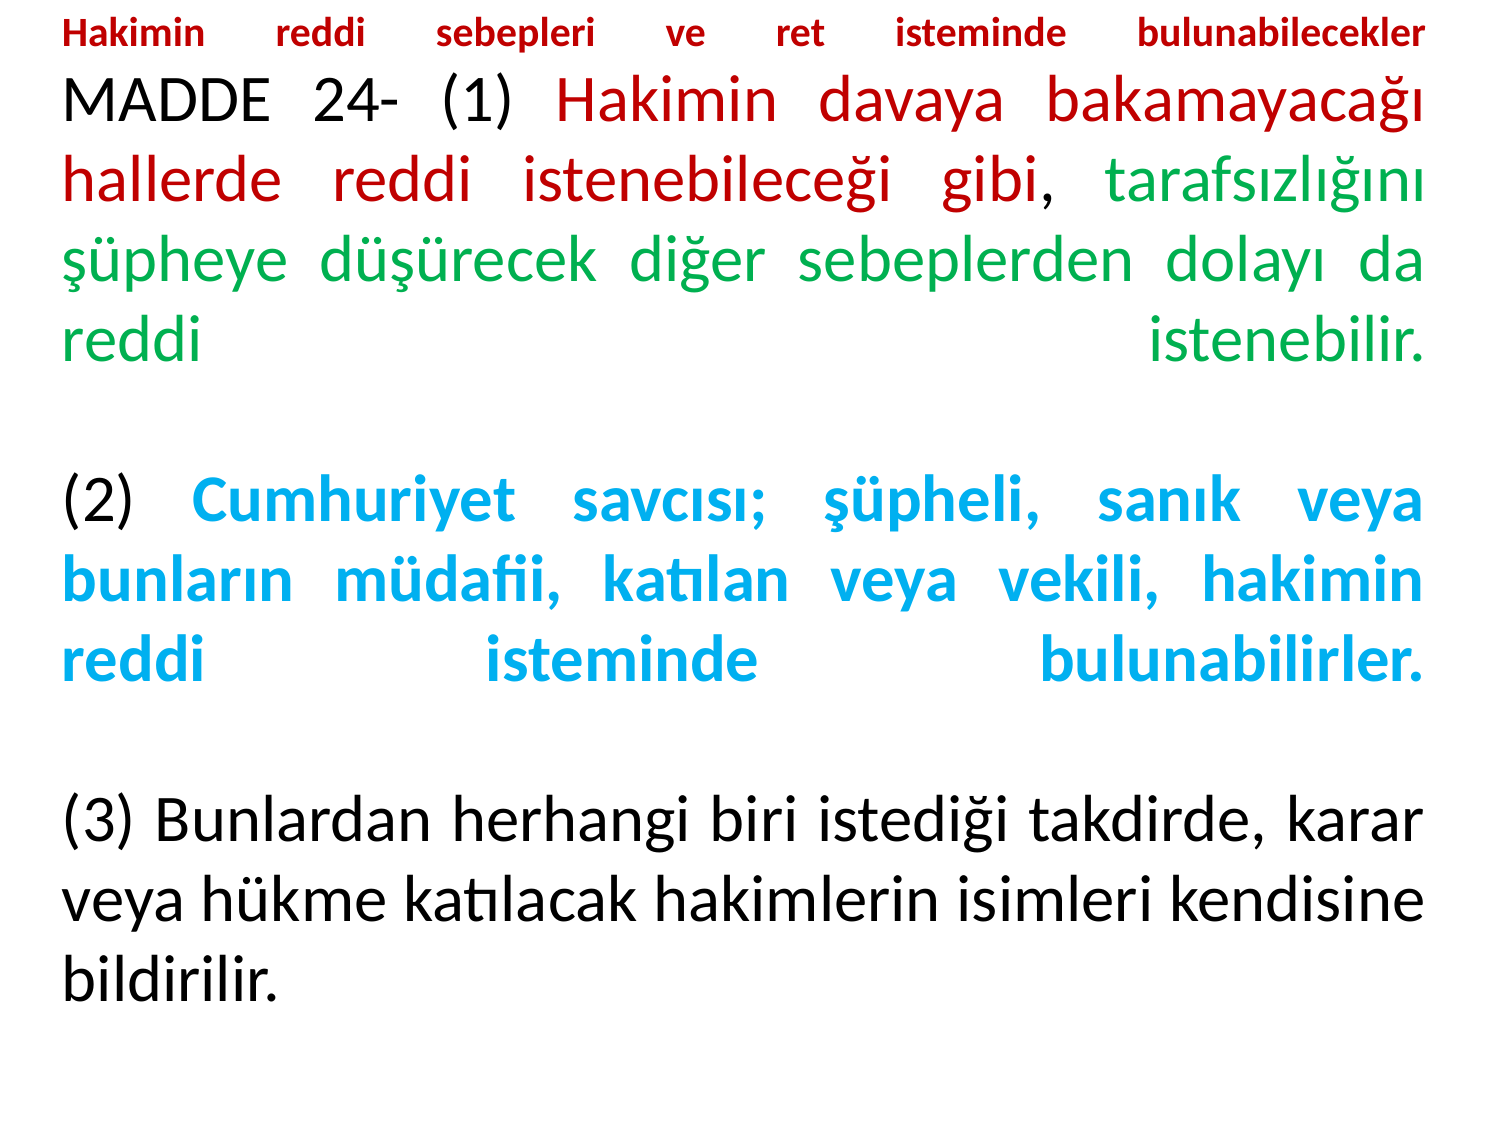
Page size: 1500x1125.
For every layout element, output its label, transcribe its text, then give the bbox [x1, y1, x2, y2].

title Hakimin reddi sebepleri ve ret isteminde bulunabilecekler MADDE 24- (1) Hakimin davaya bakamayacağı hallerde reddi istenebileceği gibi, tarafsızlığını şüpheye düşürecek diğer sebeplerden dolayı da reddi istenebilir. (2) Cumhuriyet savcısı; şüpheli, sanık veya bunların müdafii, katılan veya vekili, hakimin reddi isteminde bulunabilirler. (3) Bunlardan herhangi biri istediği takdirde, karar veya hükme katılacak hakimlerin isimleri kendisine bildirilir. [46, 45, 1442, 1055]
